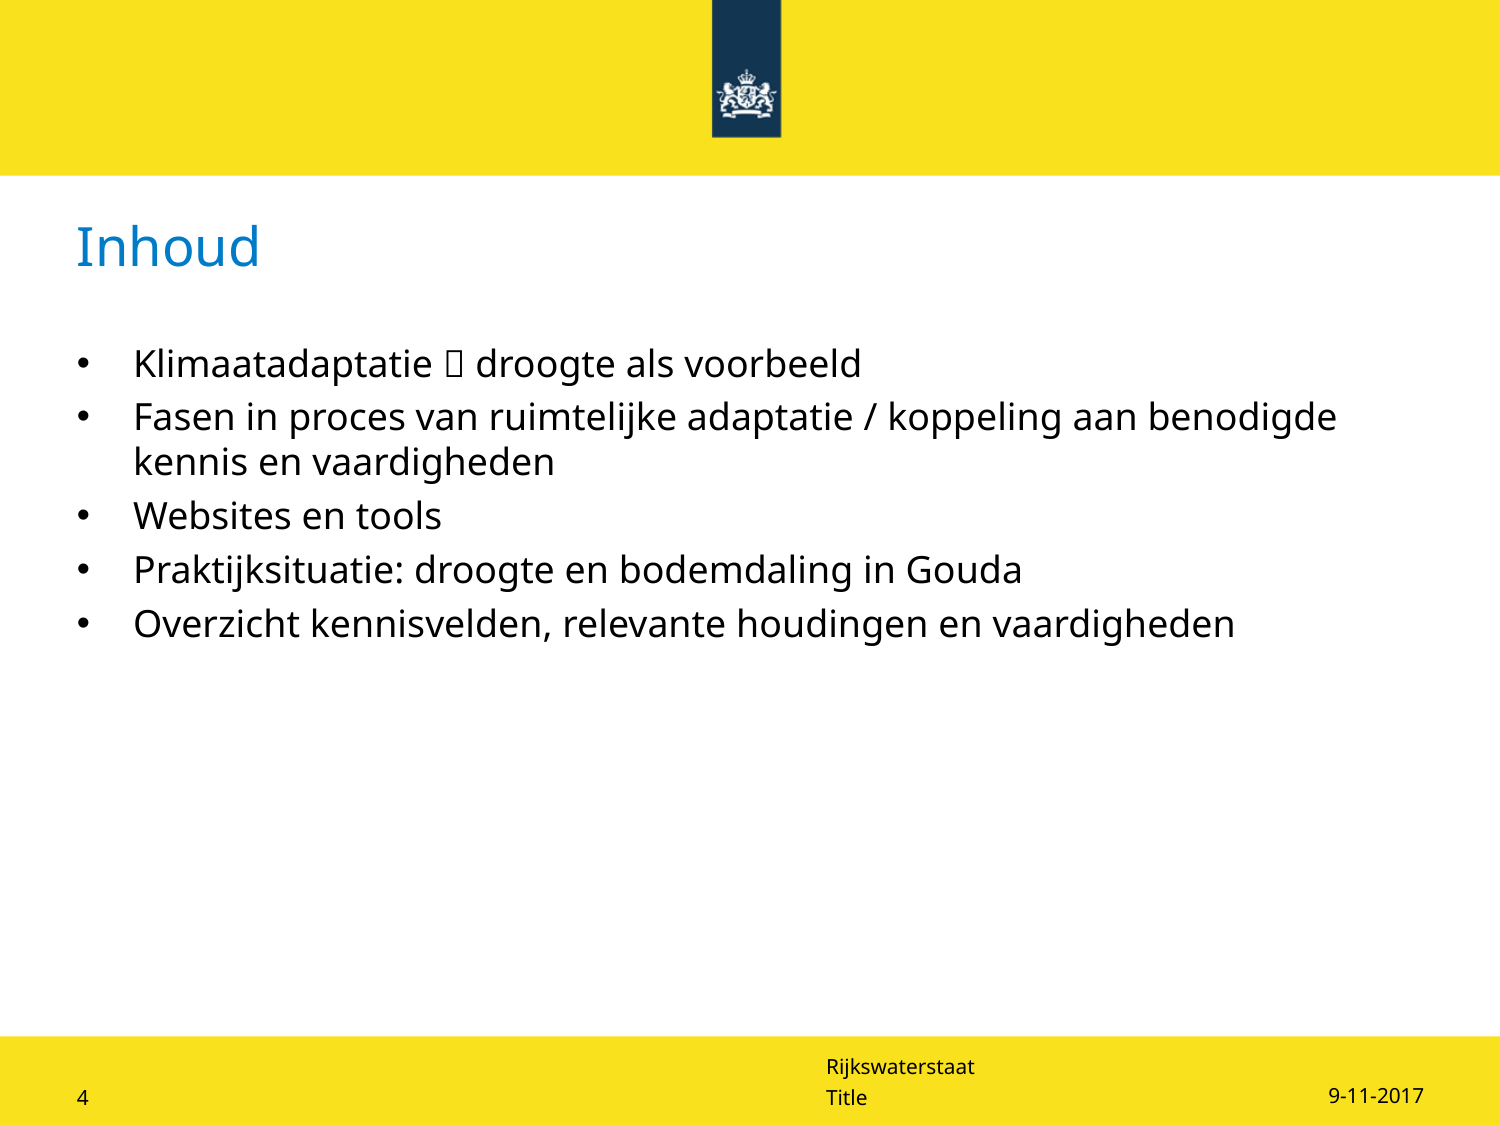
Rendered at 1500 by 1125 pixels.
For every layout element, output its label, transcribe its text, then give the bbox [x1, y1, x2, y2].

list Klimaatadaptatie  droogte als voorbeeld Fasen in proces van ruimtelijke adaptatie / koppeling aan benodigde kennis en vaardigheden Websites en tools Praktijksituatie: droogte en bodemdaling in Gouda Overzicht kennisvelden, relevante houdingen en vaardigheden [76, 339, 1456, 1019]
title Inhoud [76, 212, 1456, 279]
picture [711, 0, 784, 139]
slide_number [1191, 1084, 1439, 1105]
